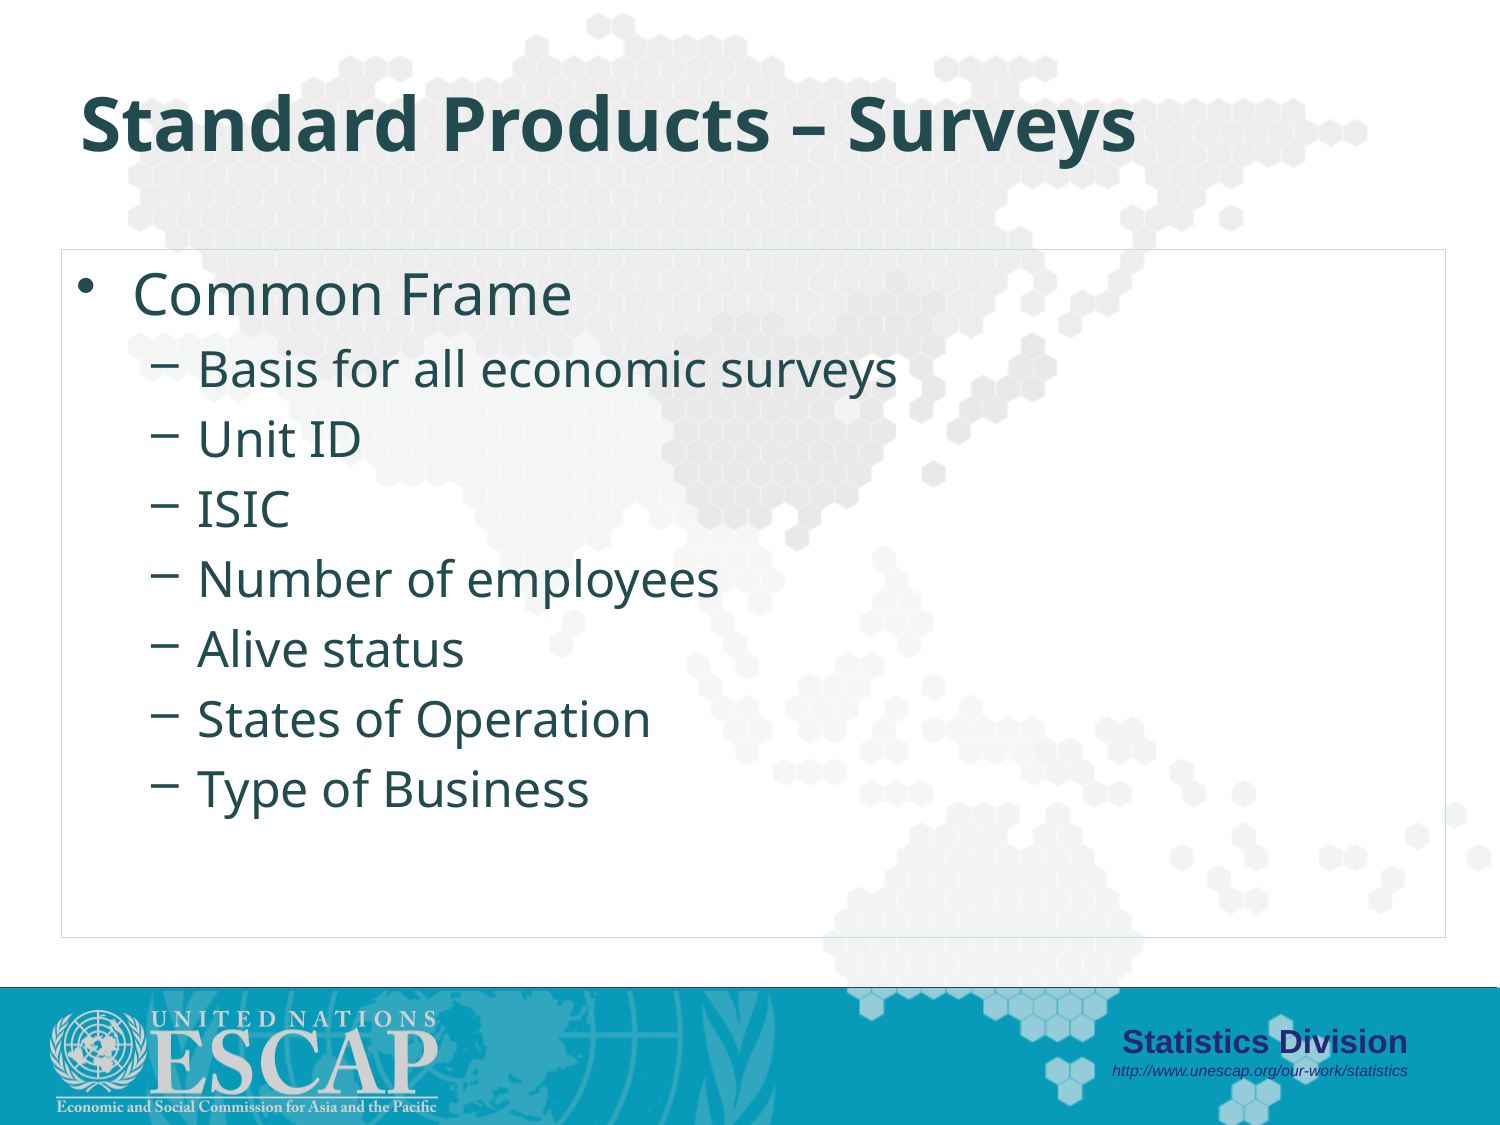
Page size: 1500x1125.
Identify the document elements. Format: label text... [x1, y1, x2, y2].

title Standard Products – Surveys [65, 62, 1445, 181]
list Common Frame Basis for all economic surveys Unit ID ISIC Number of employees Alive status States of Operation Type of Business [61, 249, 1446, 938]
picture [125, 2, 1500, 1125]
